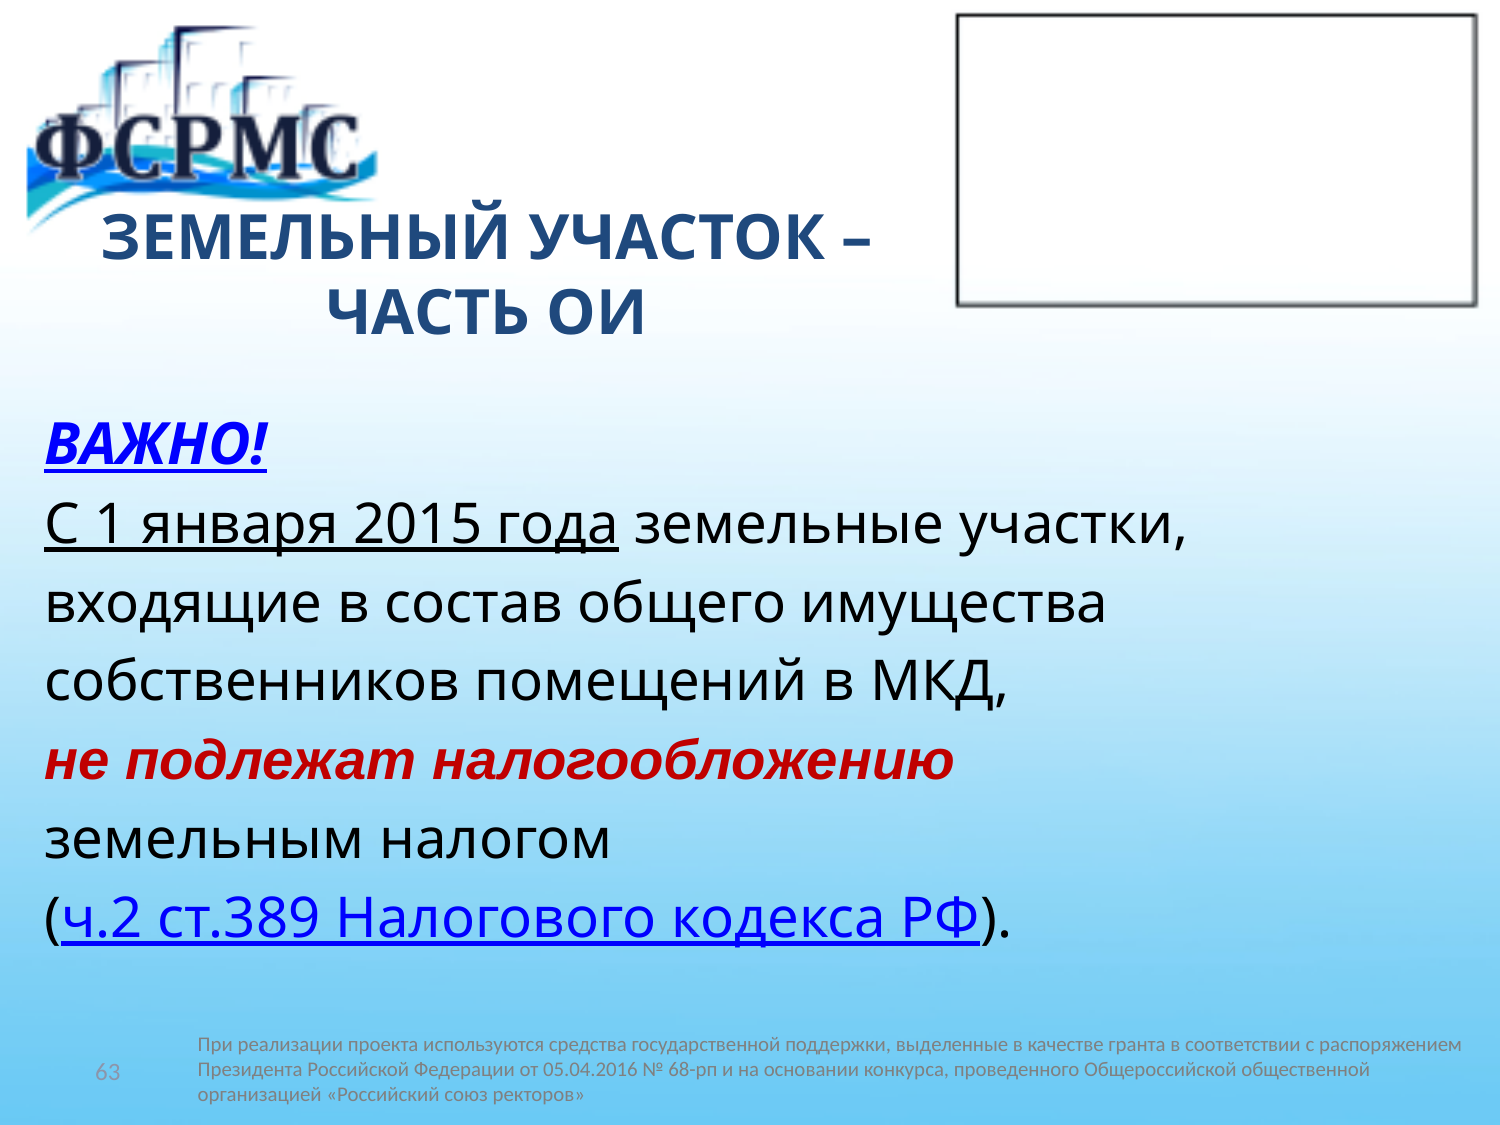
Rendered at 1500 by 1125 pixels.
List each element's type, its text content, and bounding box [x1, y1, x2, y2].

list ВАЖНО! С 1 января 2015 года земельные участки, входящие в состав общего имущества собственников помещений в МКД, не подлежат налогообложению земельным налогом (ч.2 ст.389 Налогового кодекса РФ). [29, 398, 1483, 1020]
title ЗЕМЕЛЬНЫЙ УЧАСТОК – ЧАСТЬ ОИ [17, 219, 957, 325]
picture [0, 0, 1500, 1125]
slide_number 63 [53, 1040, 136, 1100]
